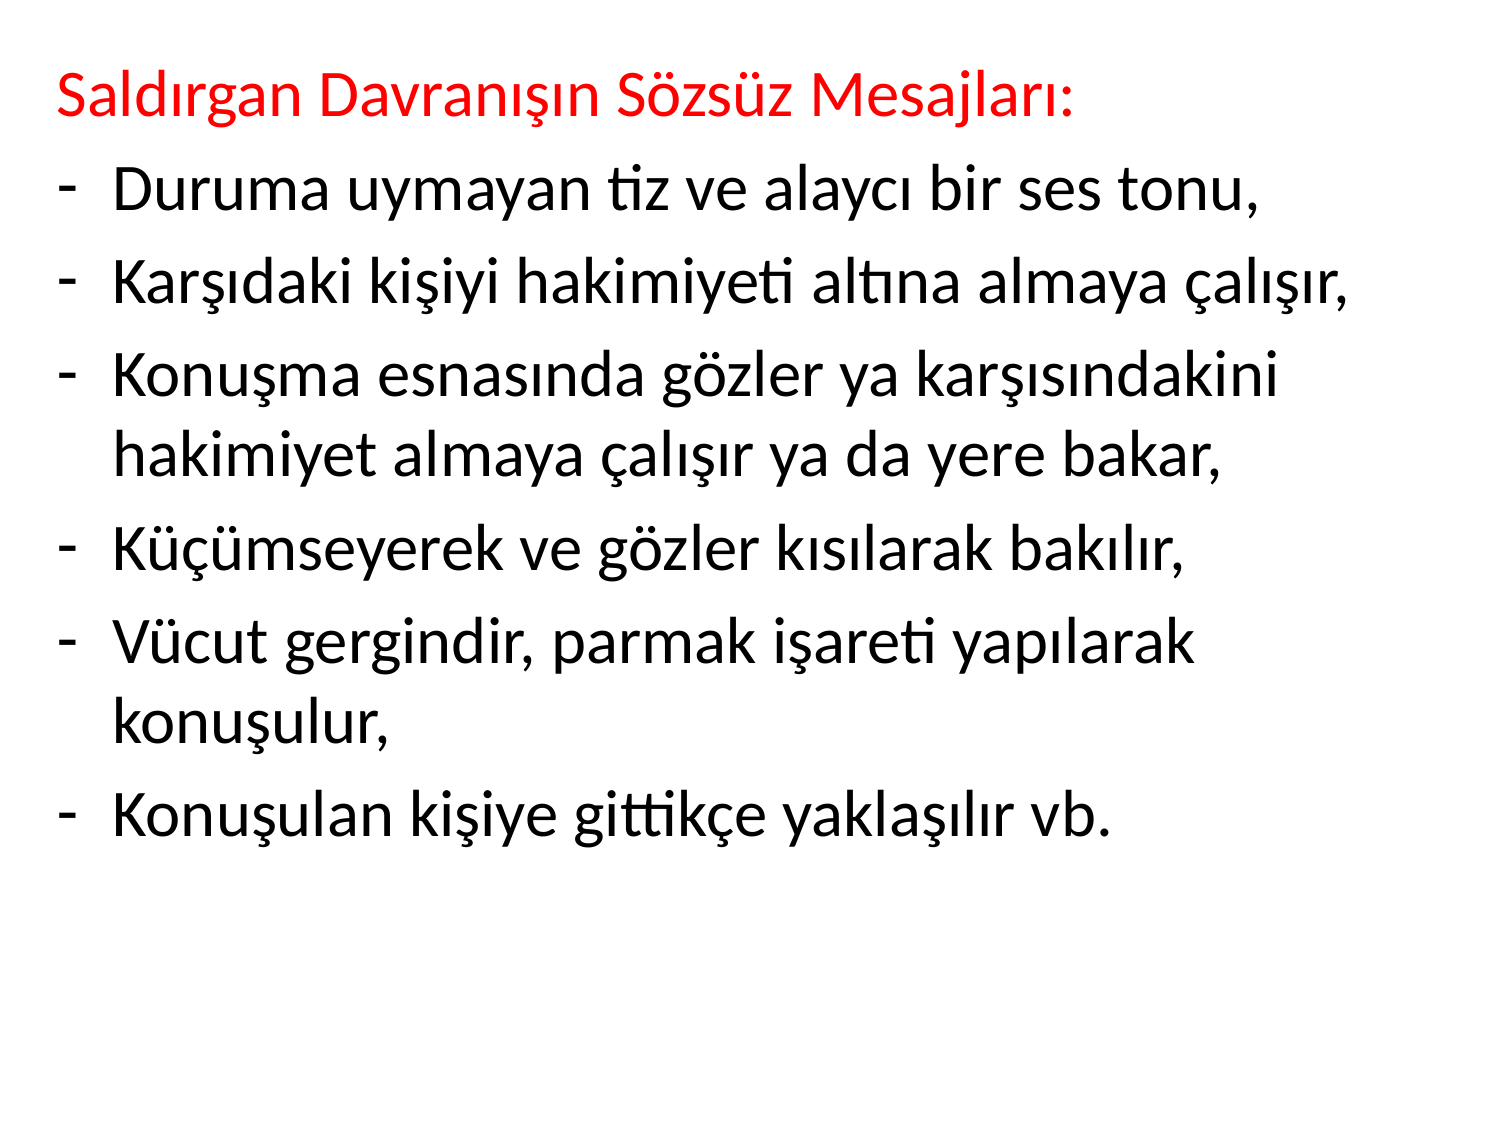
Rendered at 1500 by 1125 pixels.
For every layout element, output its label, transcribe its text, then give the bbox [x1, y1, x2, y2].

list Saldırgan Davranışın Sözsüz Mesajları: Duruma uymayan tiz ve alaycı bir ses tonu, Karşıdaki kişiyi hakimiyeti altına almaya çalışır, Konuşma esnasında gözler ya karşısındakini hakimiyet almaya çalışır ya da yere bakar, Küçümseyerek ve gözler kısılarak bakılır, Vücut gergindir, parmak işareti yapılarak konuşulur, Konuşulan kişiye gittikçe yaklaşılır vb. [41, 42, 1436, 1106]
